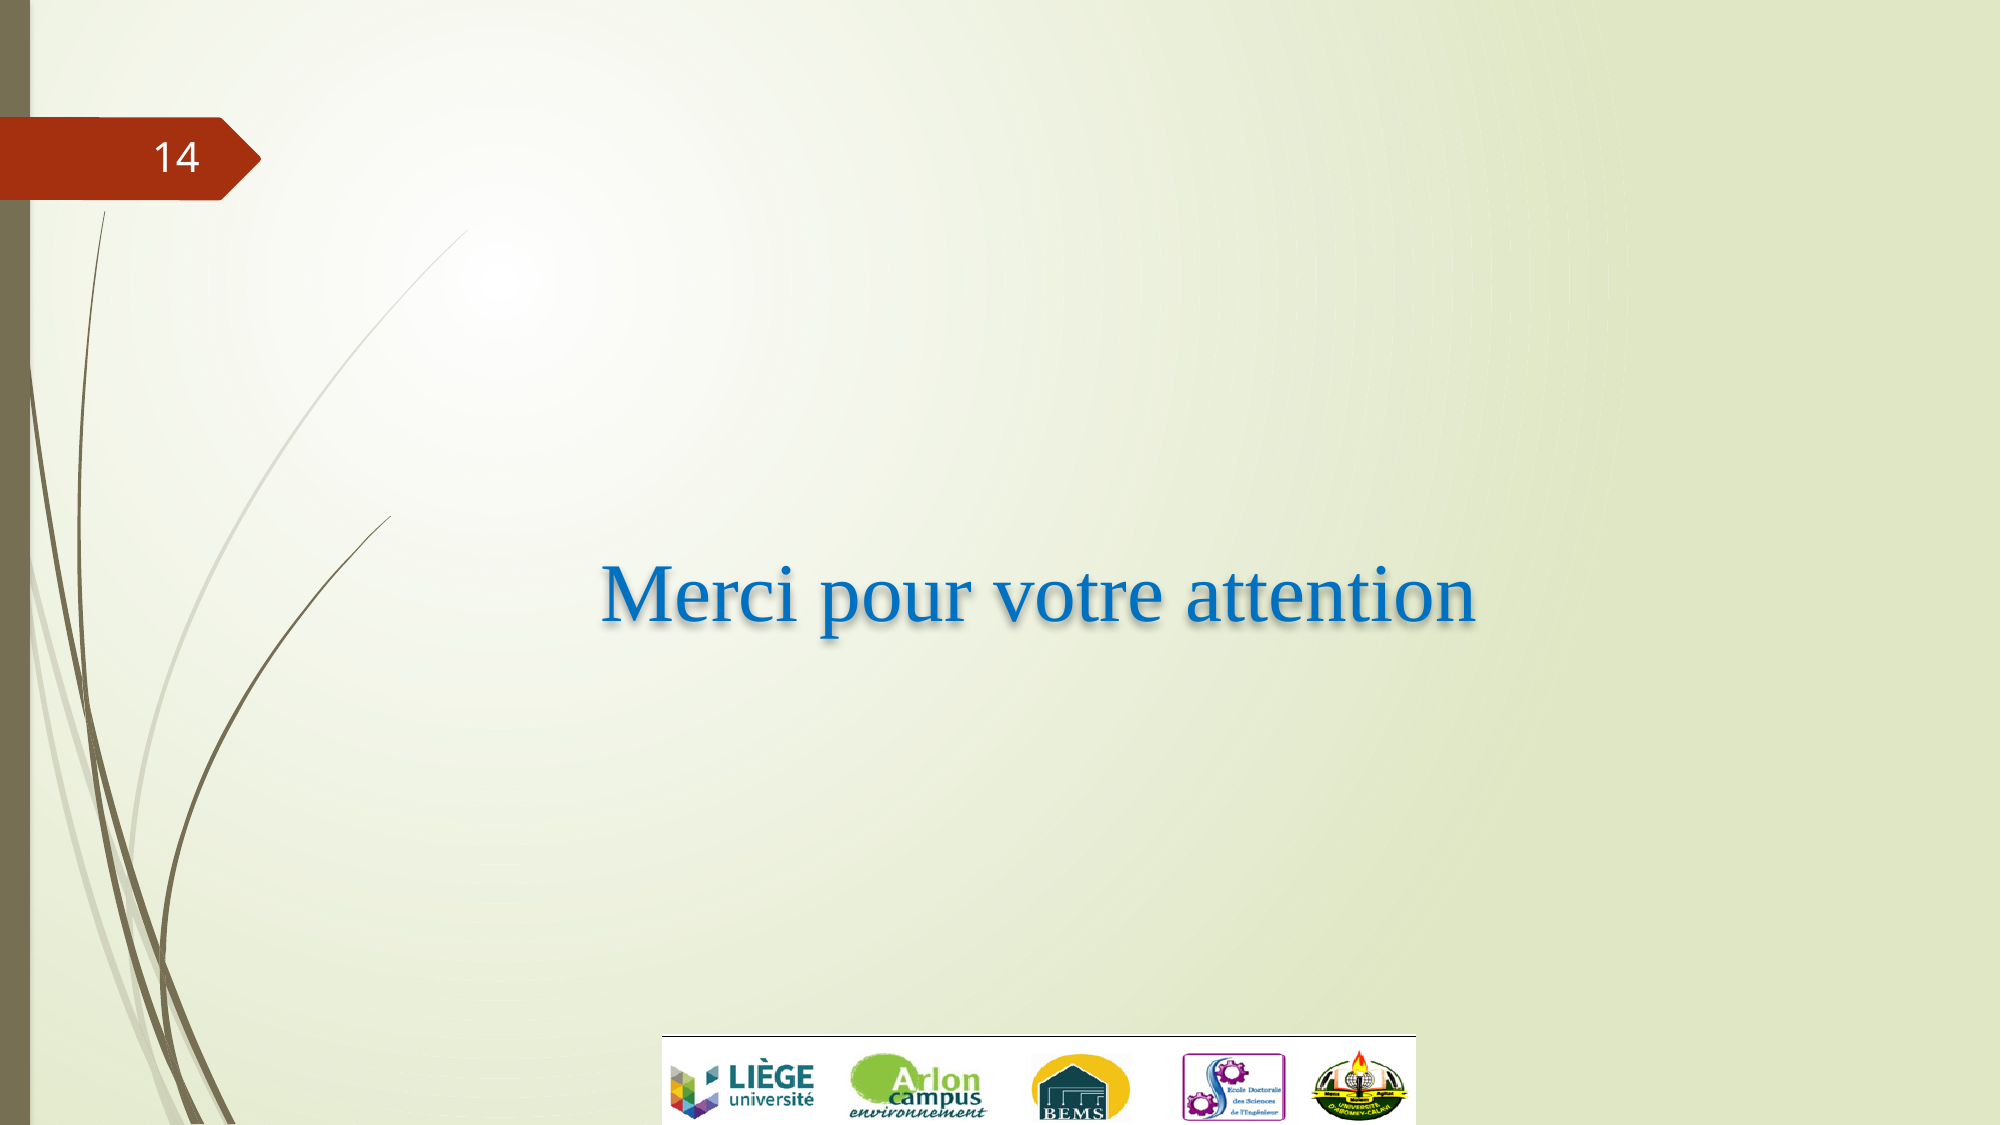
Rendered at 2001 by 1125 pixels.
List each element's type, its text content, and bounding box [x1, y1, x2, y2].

slide_number 14 [87, 129, 216, 190]
picture [662, 1034, 1416, 1125]
text_box Merci pour votre attention [585, 530, 1494, 646]
